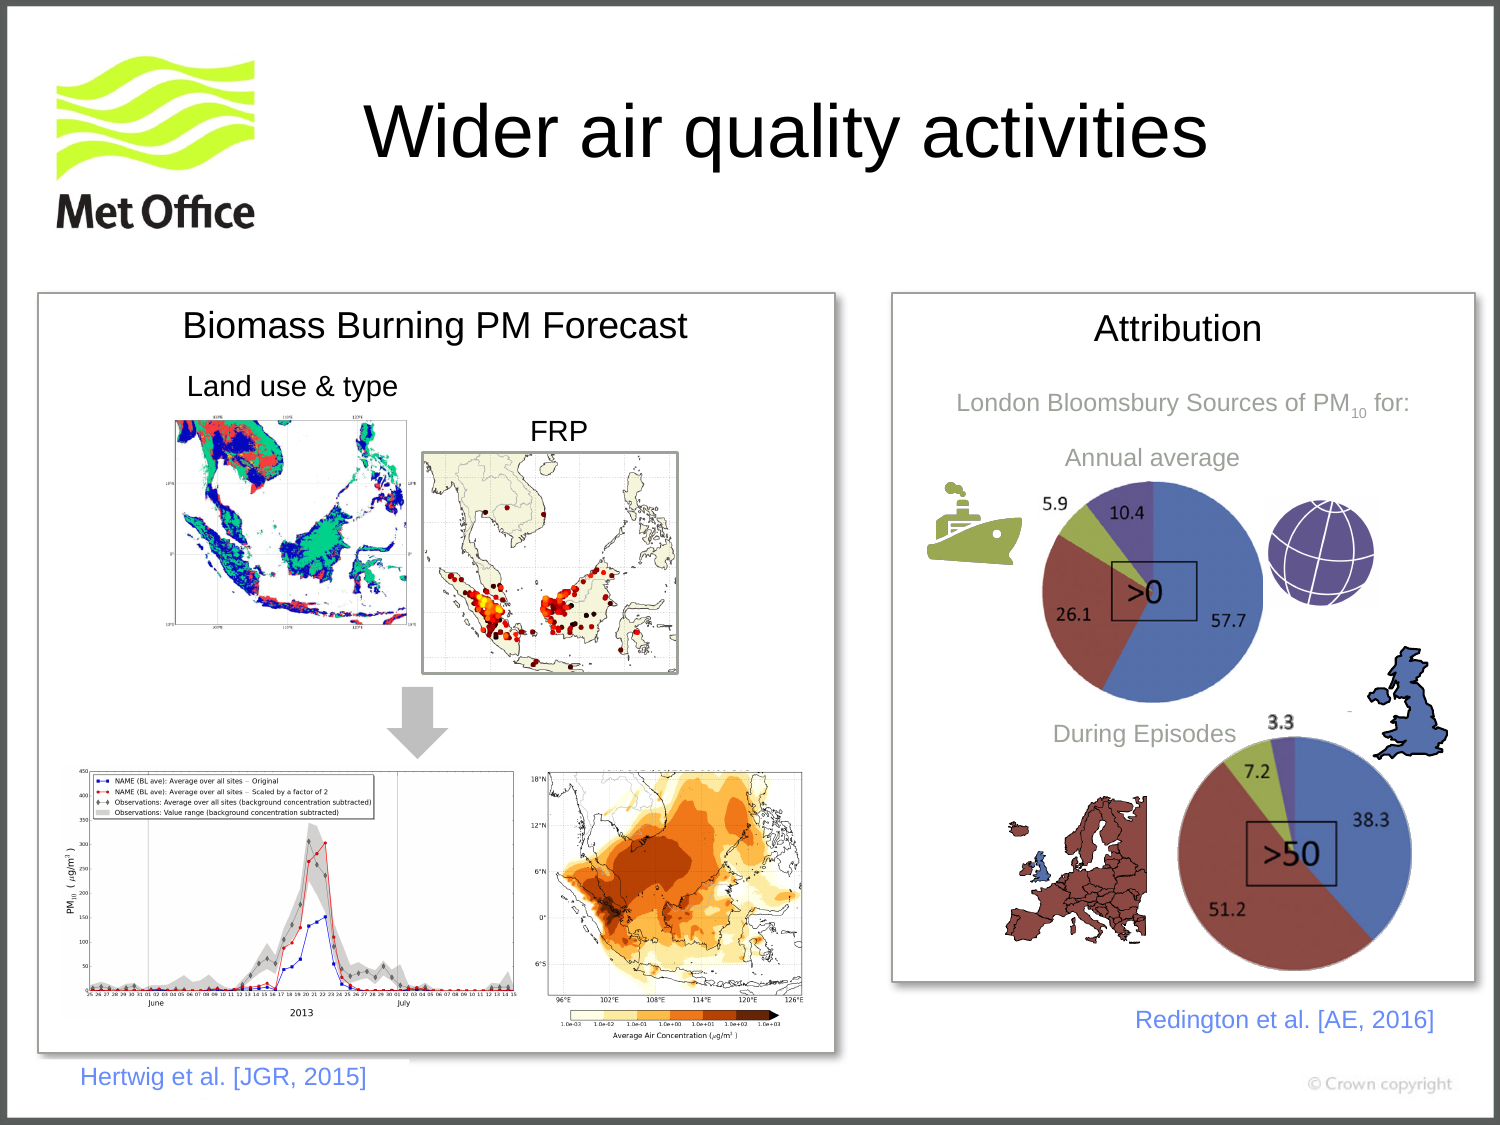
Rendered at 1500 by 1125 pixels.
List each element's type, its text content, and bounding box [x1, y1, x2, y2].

text_box London Bloomsbury Sources of PM10 for: [937, 379, 1430, 429]
text_box Land use & type [172, 365, 414, 404]
text_box Attribution [1079, 296, 1278, 357]
text_box During Episodes [1005, 710, 1167, 755]
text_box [1367, 646, 1448, 760]
text_box [386, 686, 449, 760]
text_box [1031, 461, 1270, 709]
text_box Hertwig et al. [JGR, 2015] [38, 1059, 410, 1099]
text_box Biomass Burning PM Forecast [167, 293, 703, 354]
text_box Redington et al. [AE, 2016] [1079, 1002, 1451, 1041]
text_box [891, 293, 1475, 982]
text_box [38, 293, 836, 1054]
title Wider air quality activities [348, 26, 1495, 180]
picture [2, 2, 1498, 1123]
text_box Annual average [1013, 433, 1293, 479]
text_box FRP [515, 410, 604, 452]
